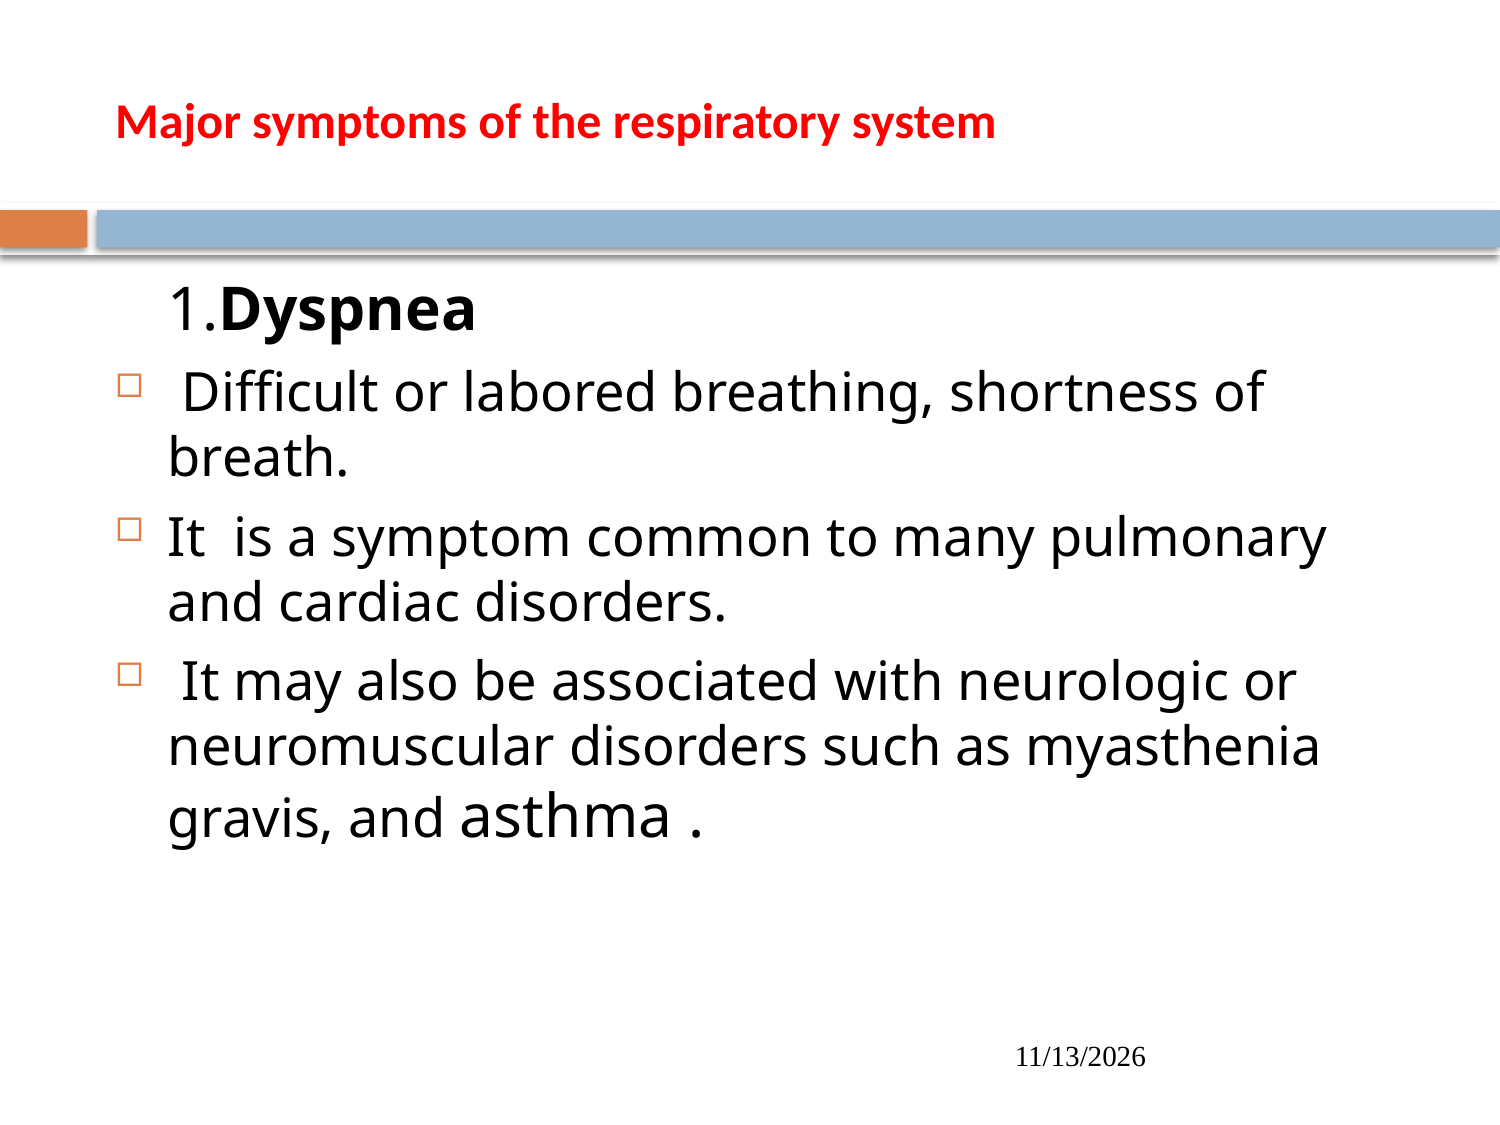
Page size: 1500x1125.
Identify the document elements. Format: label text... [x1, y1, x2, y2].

slide_number [999, 1025, 1438, 1085]
list 1.Dyspnea Difficult or labored breathing, shortness of breath. It is a symptom common to many pulmonary and cardiac disorders. It may also be associated with neurologic or neuromuscular disorders such as myasthenia gravis, and asthma . [100, 262, 1438, 1000]
slide_number [0, 208, 88, 249]
title Major symptoms of the respiratory system [100, 37, 1438, 200]
